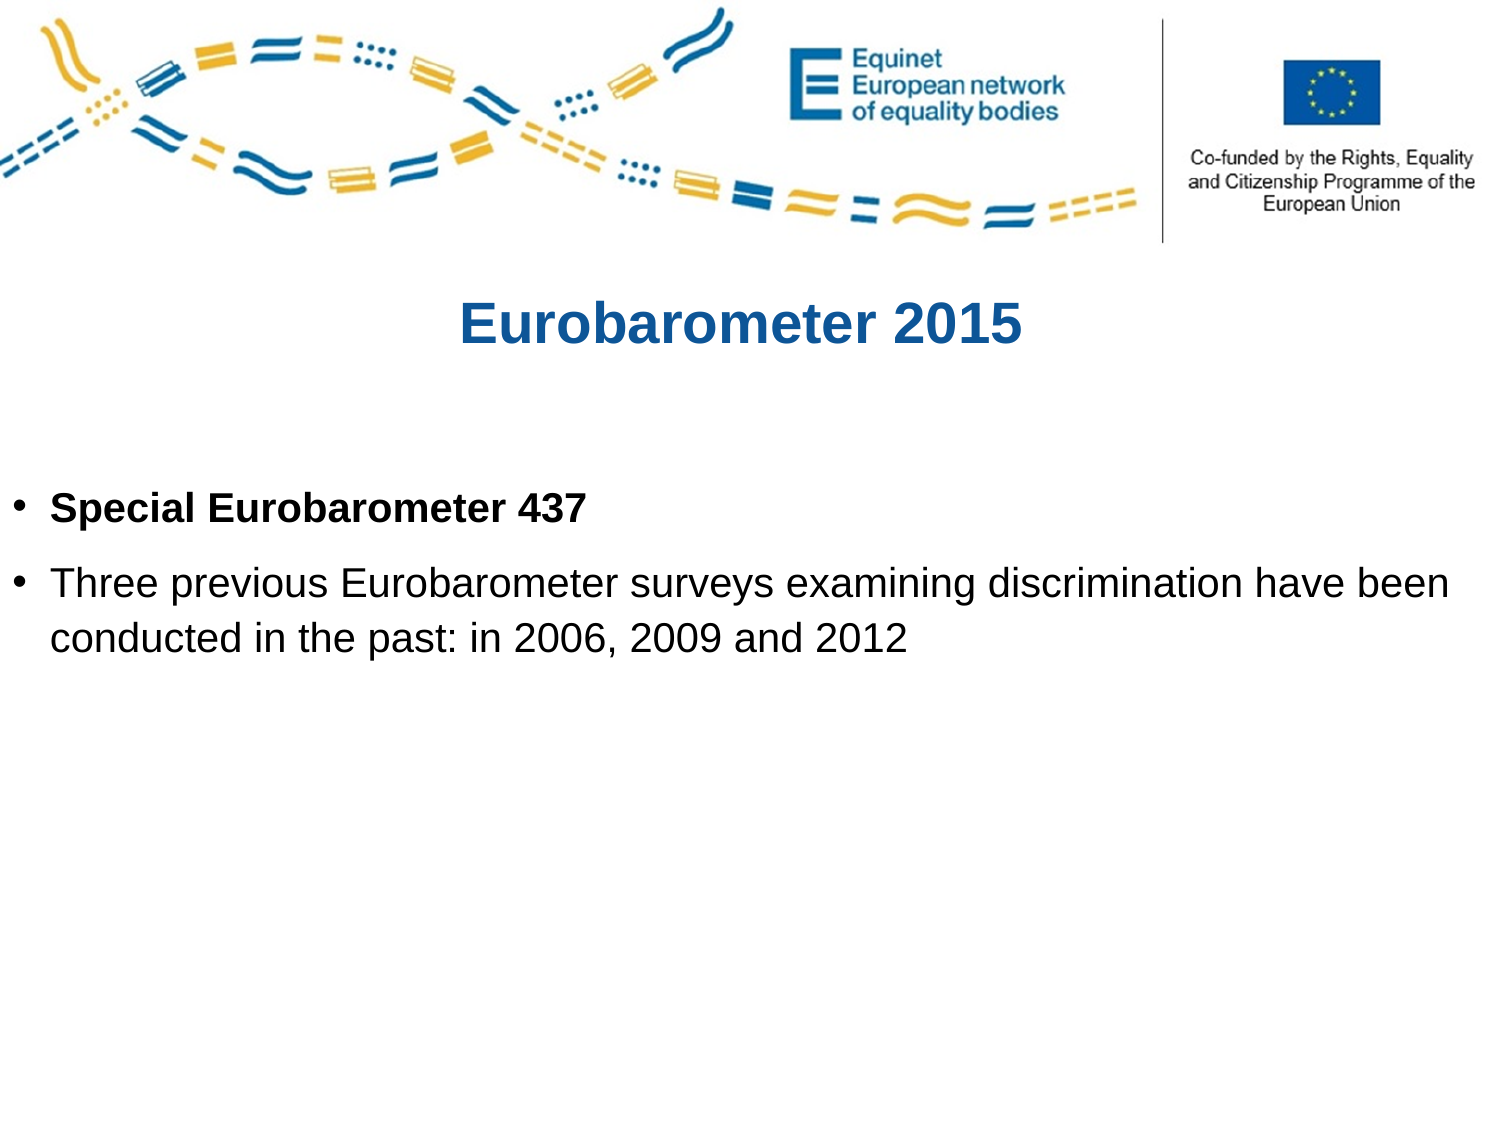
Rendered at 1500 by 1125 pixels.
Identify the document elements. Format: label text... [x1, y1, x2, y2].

list Special Eurobarometer 437 Three previous Eurobarometer surveys examining discrimination have been conducted in the past: in 2006, 2009 and 2012 [0, 397, 1498, 1083]
picture [0, 0, 1500, 274]
title Eurobarometer 2015 [41, 260, 1459, 390]
